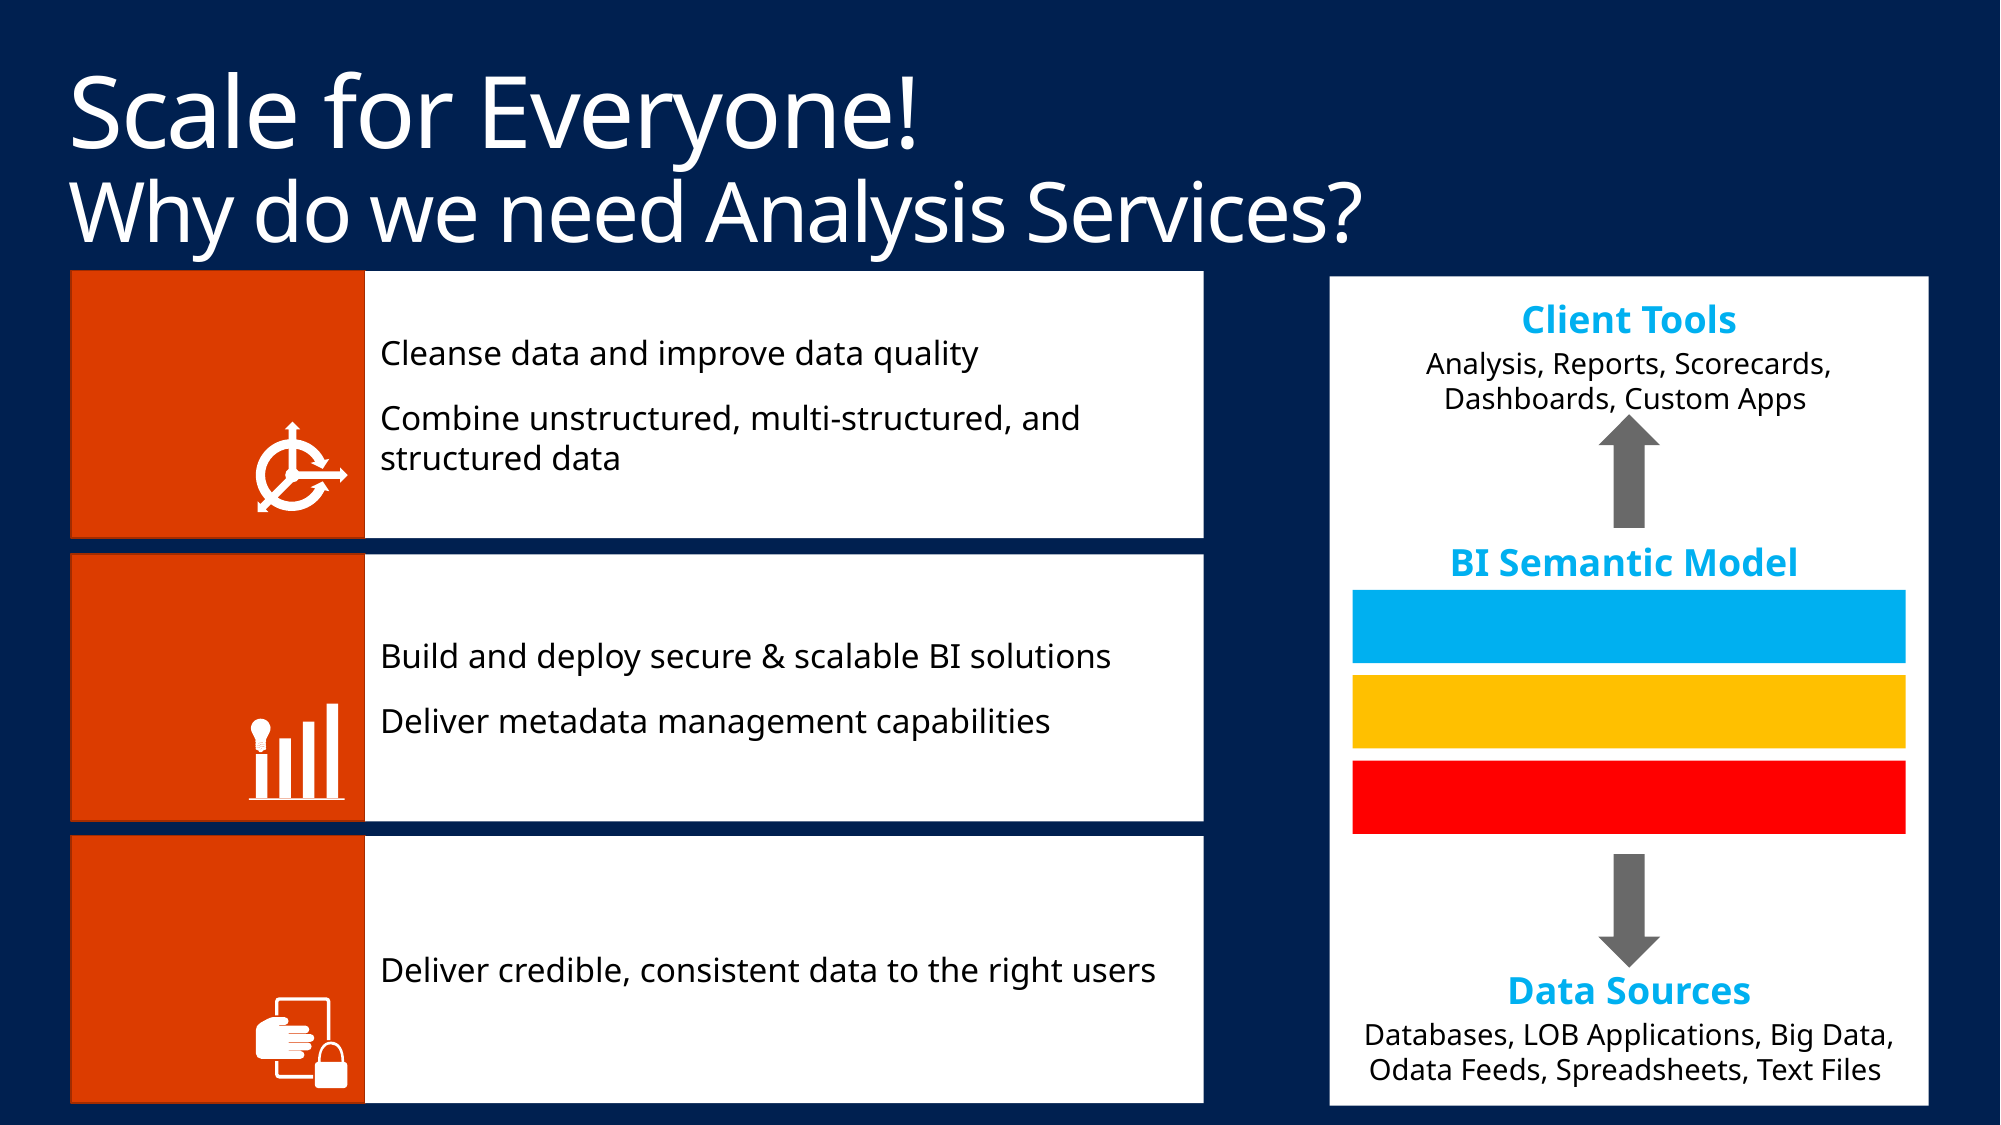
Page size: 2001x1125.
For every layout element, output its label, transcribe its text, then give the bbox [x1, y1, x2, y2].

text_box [1329, 276, 1929, 1106]
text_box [70, 270, 366, 539]
title Scale for Everyone! Why do we need Analysis Services? [44, 47, 1957, 196]
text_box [70, 553, 366, 822]
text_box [70, 835, 366, 1104]
text_box Build and deploy secure & scalable BI solutions Deliver metadata management capabilities [366, 553, 1205, 822]
text_box Deliver credible, consistent data to the right users [366, 835, 1205, 1104]
text_box Cleanse data and improve data quality Combine unstructured, multi-structured, and structured data [366, 270, 1205, 539]
